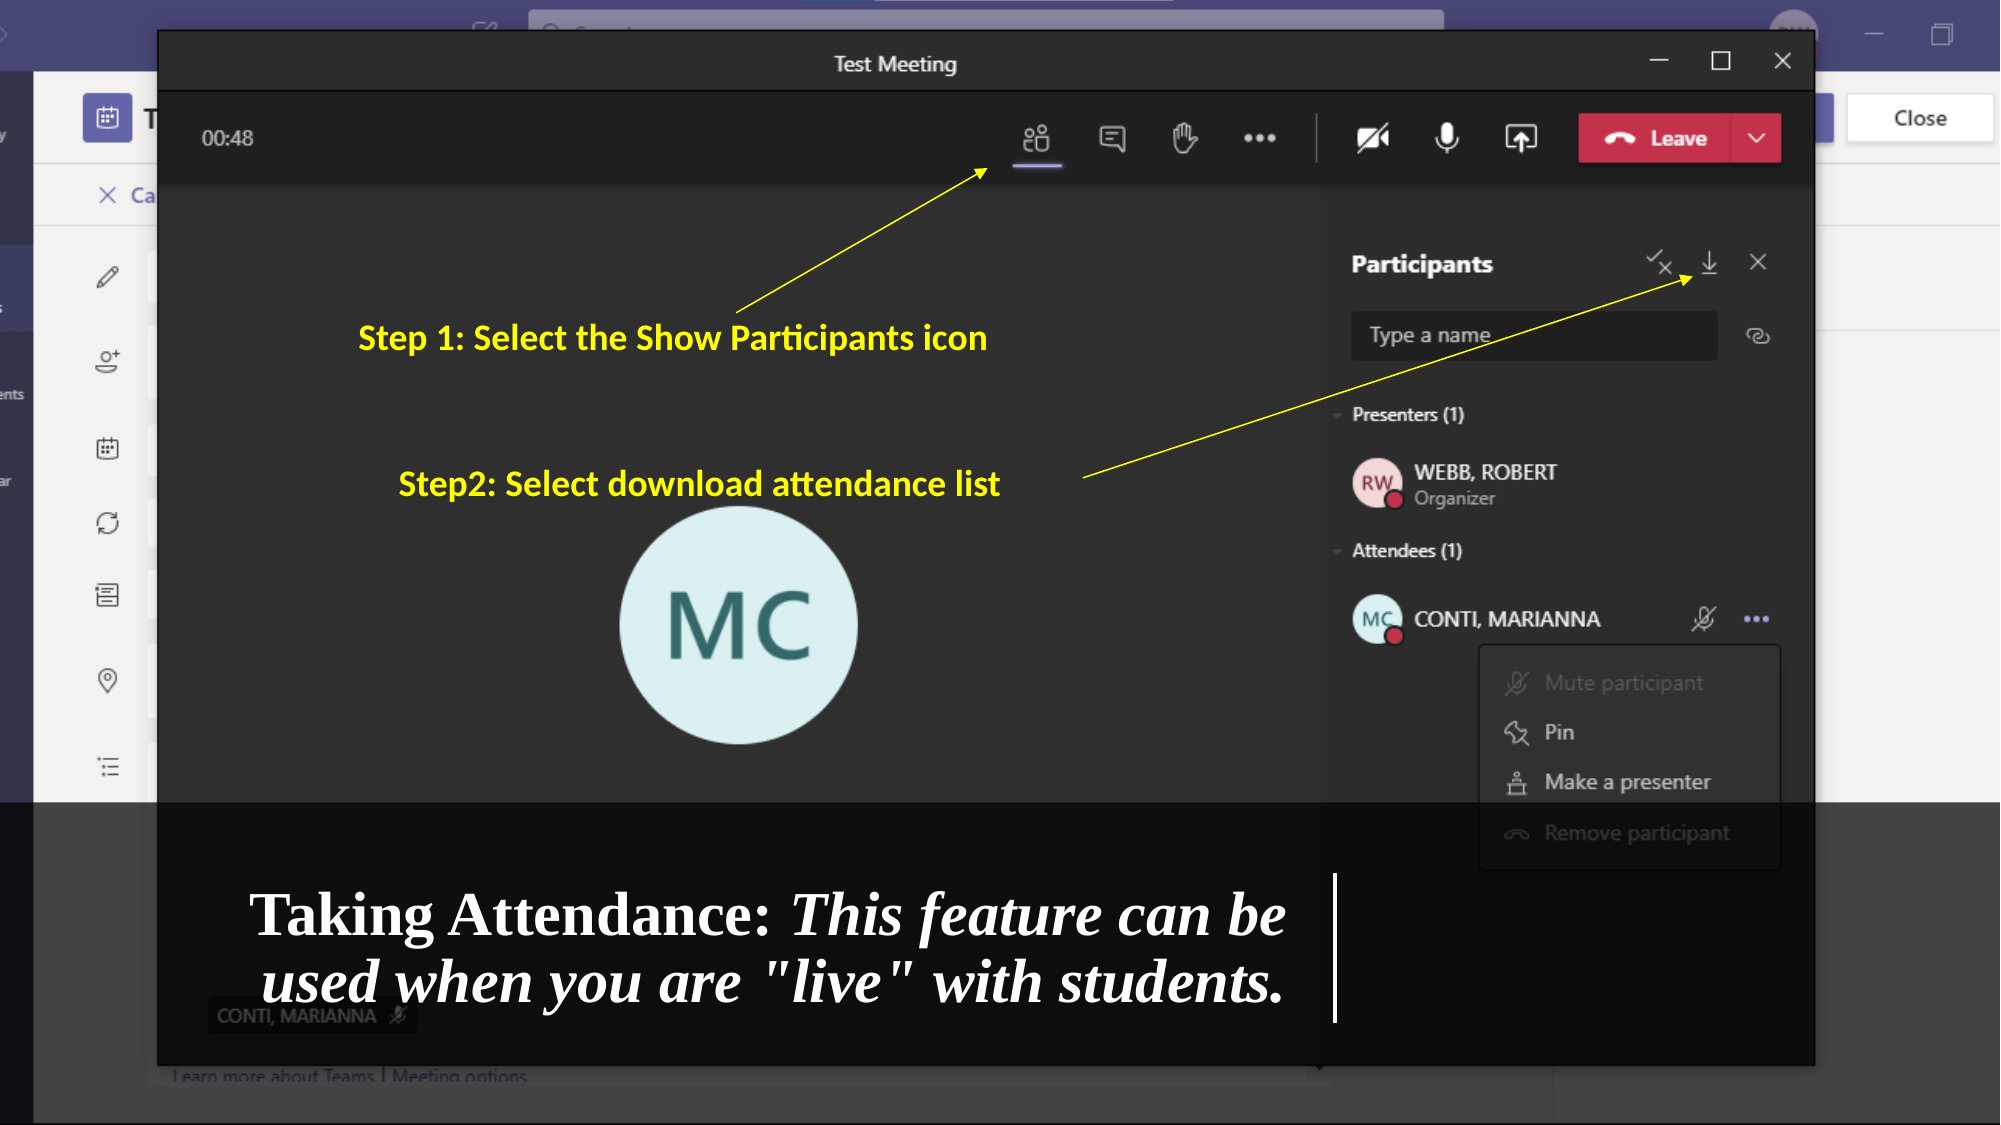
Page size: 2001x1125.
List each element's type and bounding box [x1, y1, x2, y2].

text_box [1082, 276, 1693, 479]
picture [0, 0, 2000, 1125]
text_box [735, 167, 988, 313]
